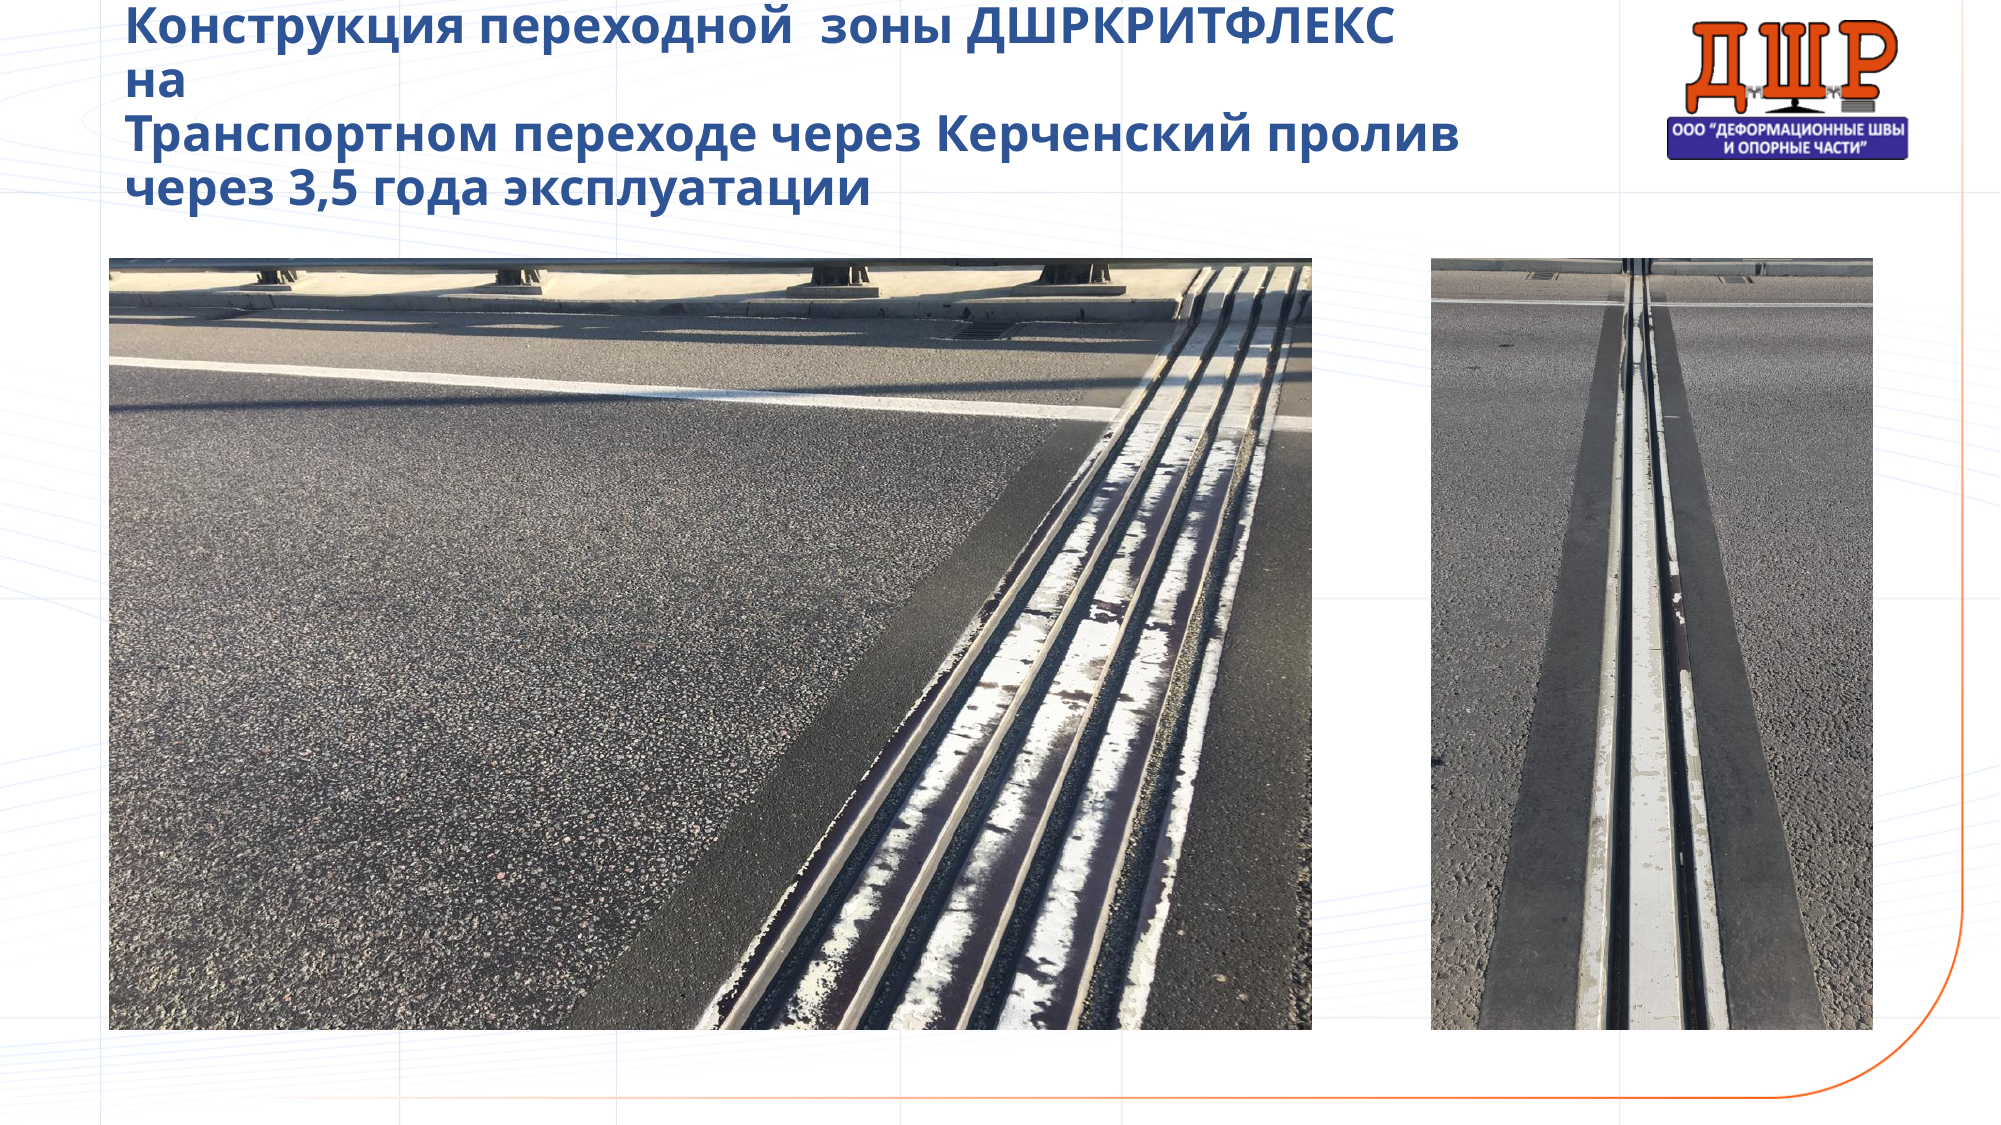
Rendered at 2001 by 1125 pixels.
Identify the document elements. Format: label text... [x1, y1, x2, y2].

text_box [1484, 89, 1716, 224]
picture [0, 0, 2001, 1125]
text_box Конструкция переходной зоны ДШРКРИТФЛЕКС на Транспортном переходе через Керченский пролив через 3,5 года эксплуатации [109, 65, 1478, 224]
